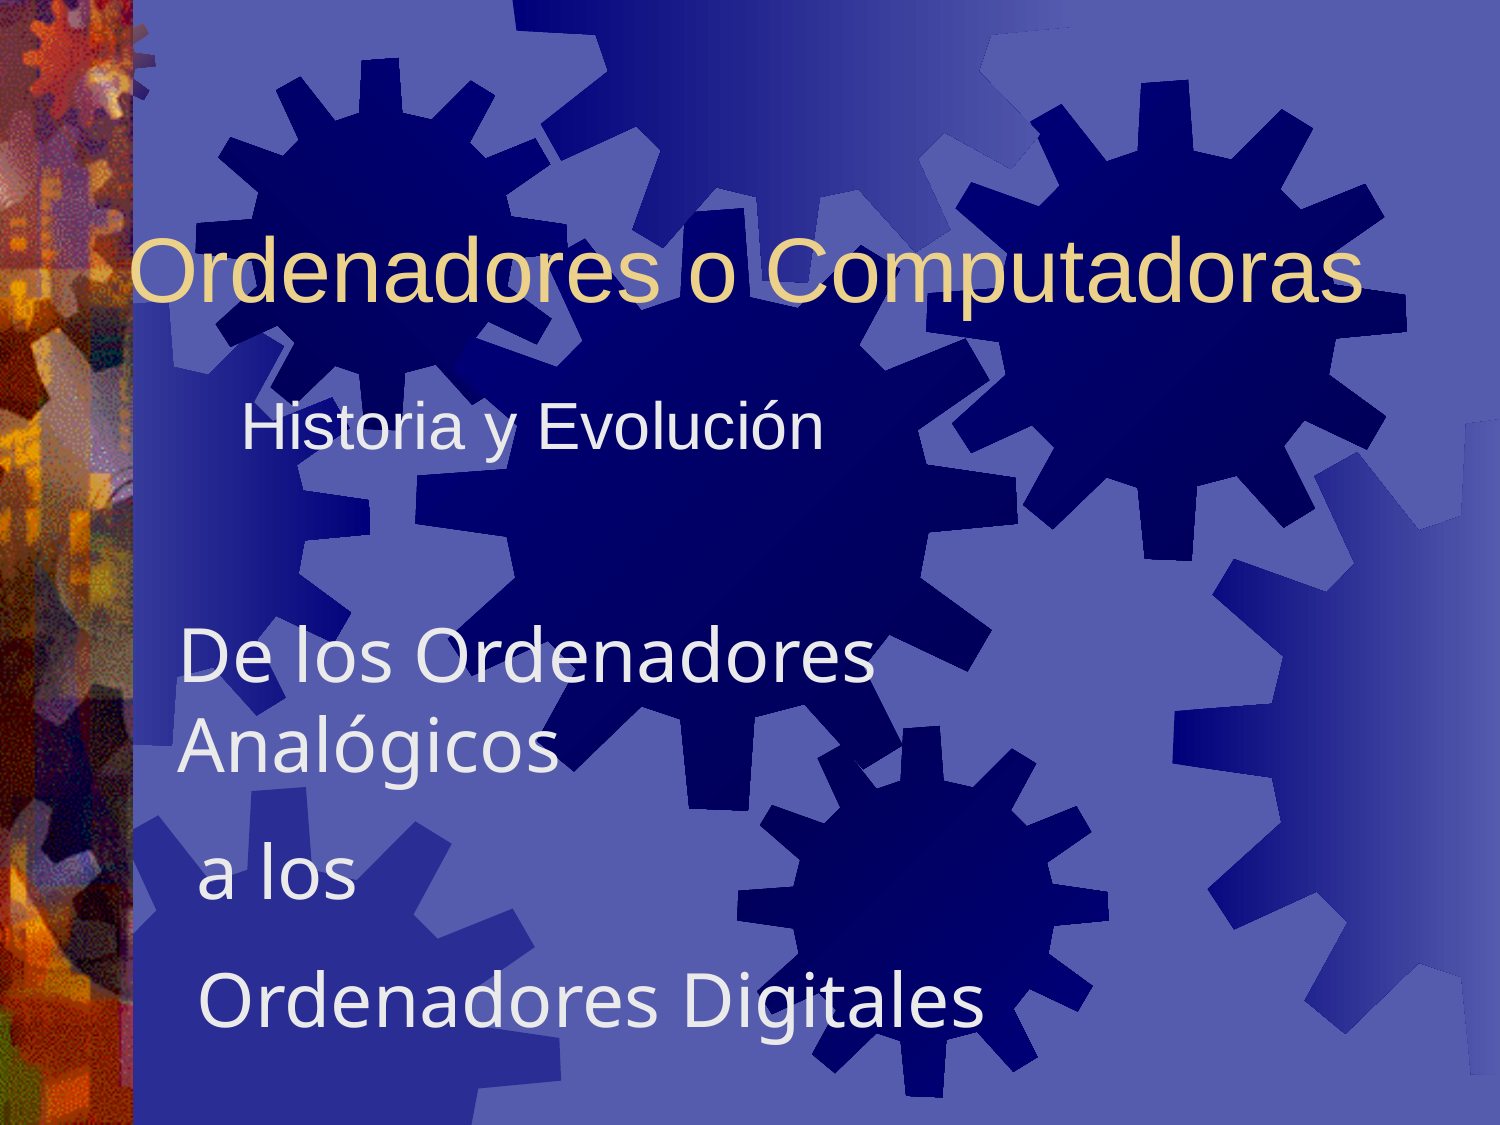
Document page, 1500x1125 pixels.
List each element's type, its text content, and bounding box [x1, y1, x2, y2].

subtitle Historia y Evolución [224, 374, 1276, 626]
picture [0, 0, 133, 1125]
title Ordenadores o Computadoras [112, 140, 1500, 329]
text_box De los Ordenadores Analógicos a los Ordenadores Digitales [162, 599, 1275, 1050]
